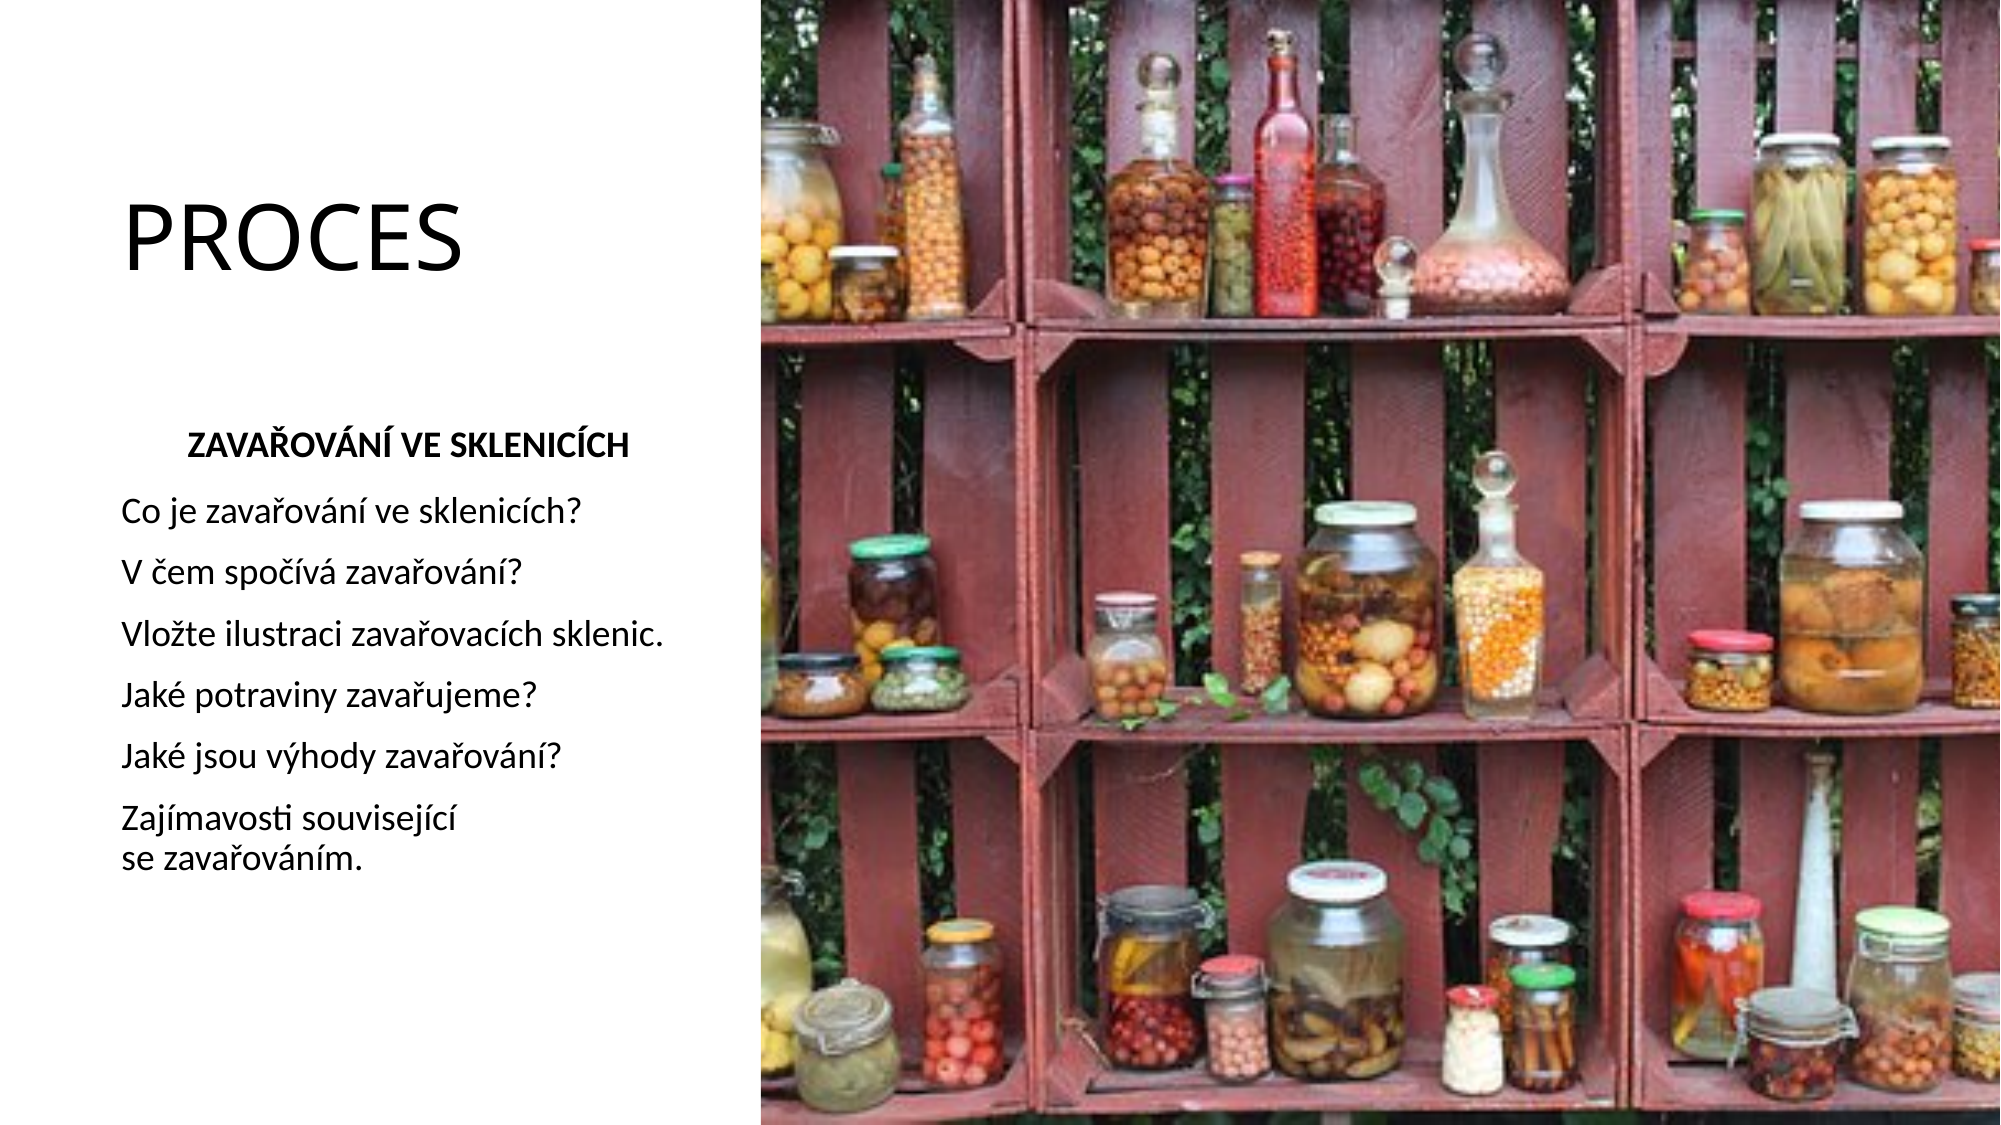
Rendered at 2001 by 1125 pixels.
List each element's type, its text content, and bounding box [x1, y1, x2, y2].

title PROCES [106, 103, 706, 379]
list ZAVAŘOVÁNÍ VE SKLENICÍCH Co je zavařování ve sklenicích? V čem spočívá zavařování? Vložte ilustraci zavařovacích sklenic. Jaké potraviny zavařujeme? Jaké jsou výhody zavařování? Zajímavosti související se zavařováním. [106, 399, 706, 1021]
picture [760, 0, 2000, 1125]
